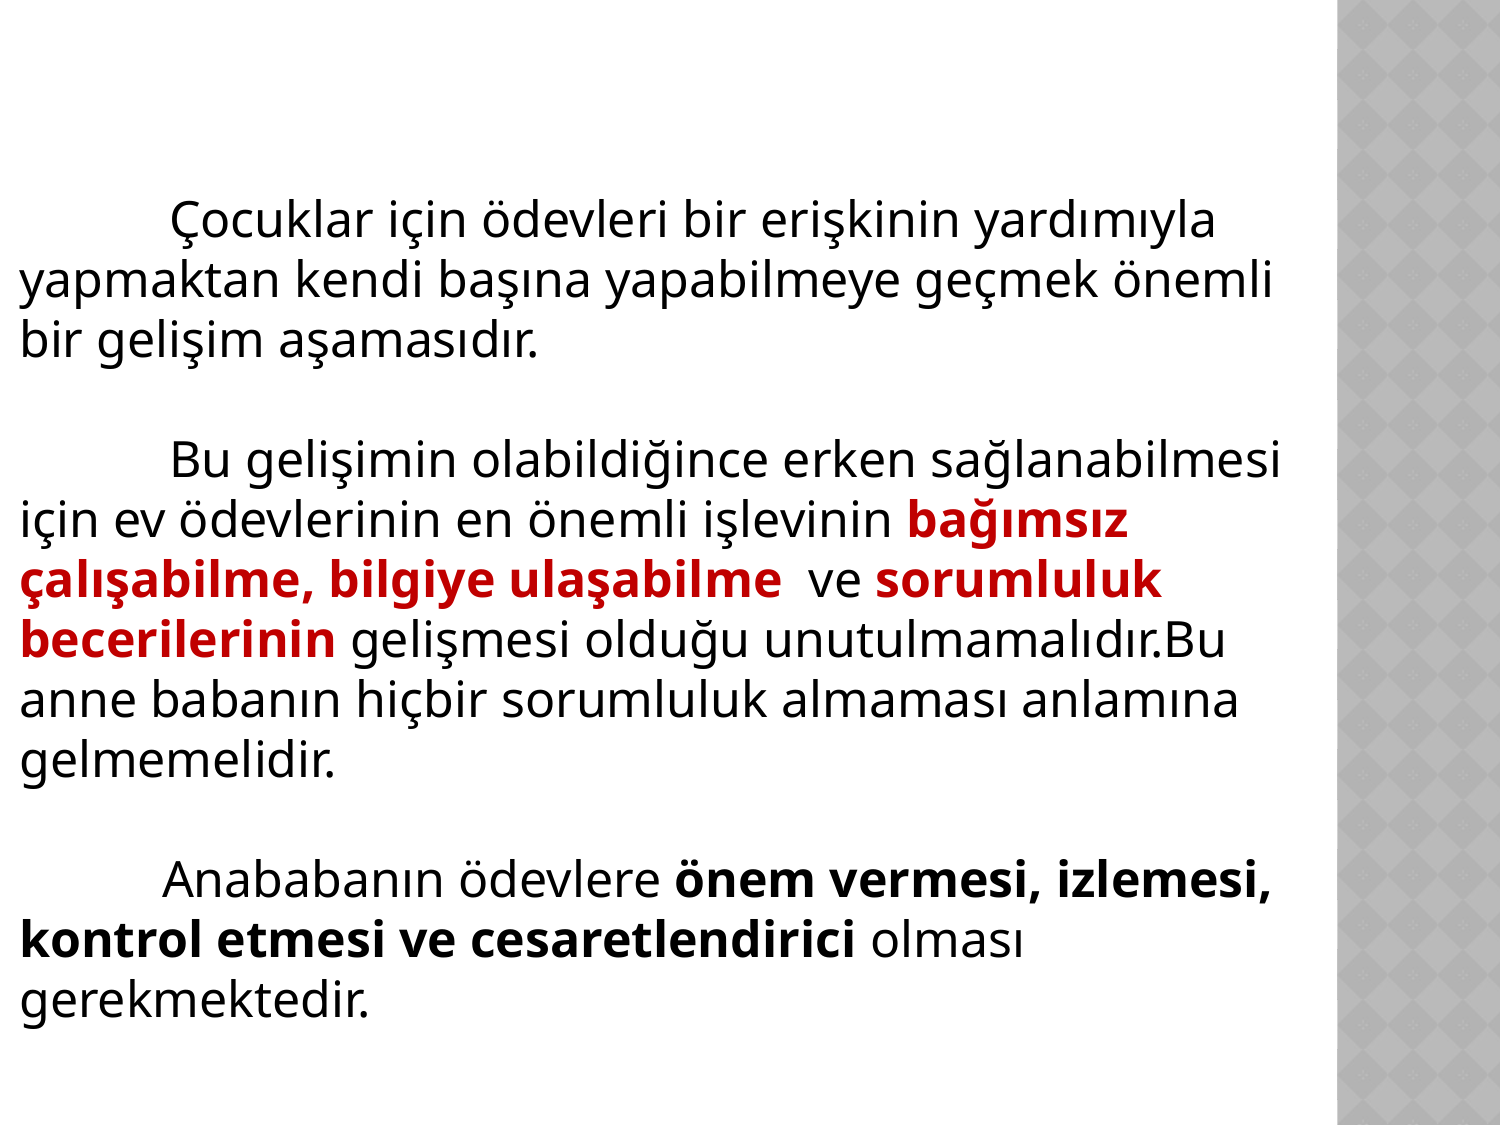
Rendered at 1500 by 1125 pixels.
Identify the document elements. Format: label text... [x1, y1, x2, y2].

list Çocuklar için ödevleri bir erişkinin yardımıyla yapmaktan kendi başına yapabilmeye geçmek önemli bir gelişim aşamasıdır. Bu gelişimin olabildiğince erken sağlanabilmesi için ev ödevlerinin en önemli işlevinin bağımsız çalışabilme, bilgiye ulaşabilme ve sorumluluk becerilerinin gelişmesi olduğu unutulmamalıdır.Bu anne babanın hiçbir sorumluluk almaması anlamına gelmemelidir. Anababanın ödevlere önem vermesi, izlemesi, kontrol etmesi ve cesaretlendirici olması gerekmektedir. [11, 187, 1343, 1005]
